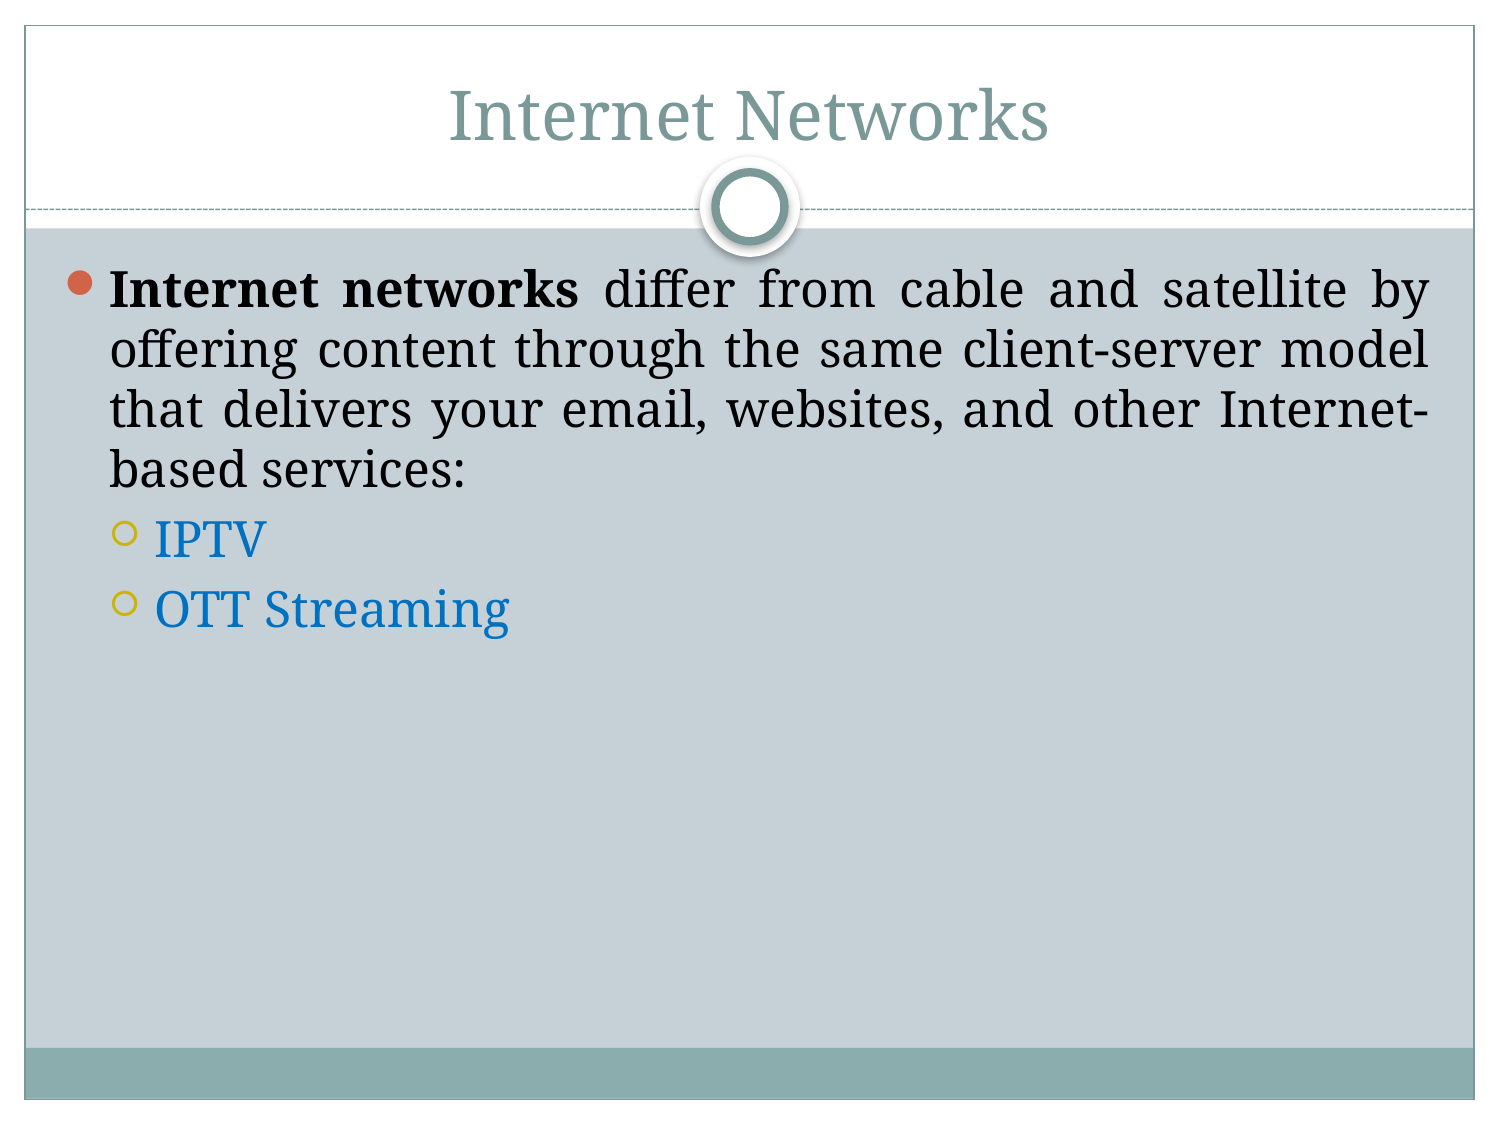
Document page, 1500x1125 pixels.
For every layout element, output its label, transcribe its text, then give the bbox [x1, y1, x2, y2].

list Internet networks differ from cable and satellite by offering content through the same client-server model that delivers your email, websites, and other Internet-based services: IPTV OTT Streaming [49, 250, 1445, 1001]
title Internet Networks [49, 37, 1450, 162]
